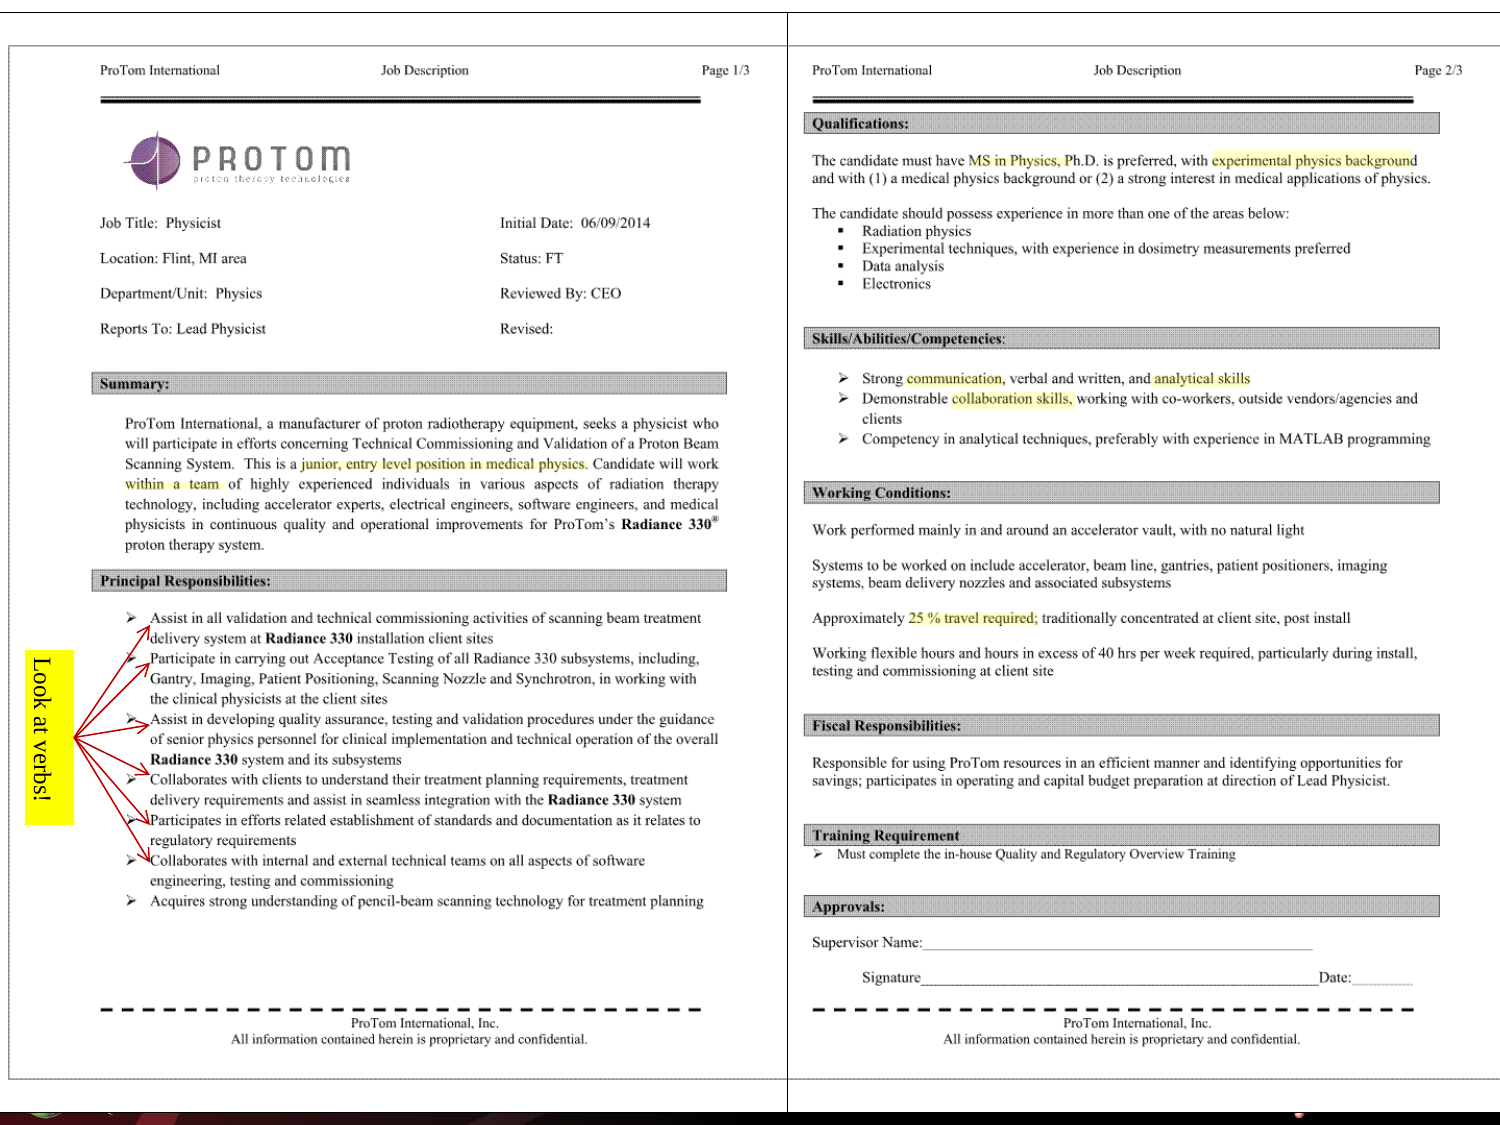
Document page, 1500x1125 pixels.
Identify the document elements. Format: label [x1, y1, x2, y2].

text_box [73, 724, 151, 735]
picture [0, 0, 1500, 1125]
text_box [73, 624, 151, 662]
text_box [73, 737, 151, 863]
text_box [74, 662, 151, 724]
